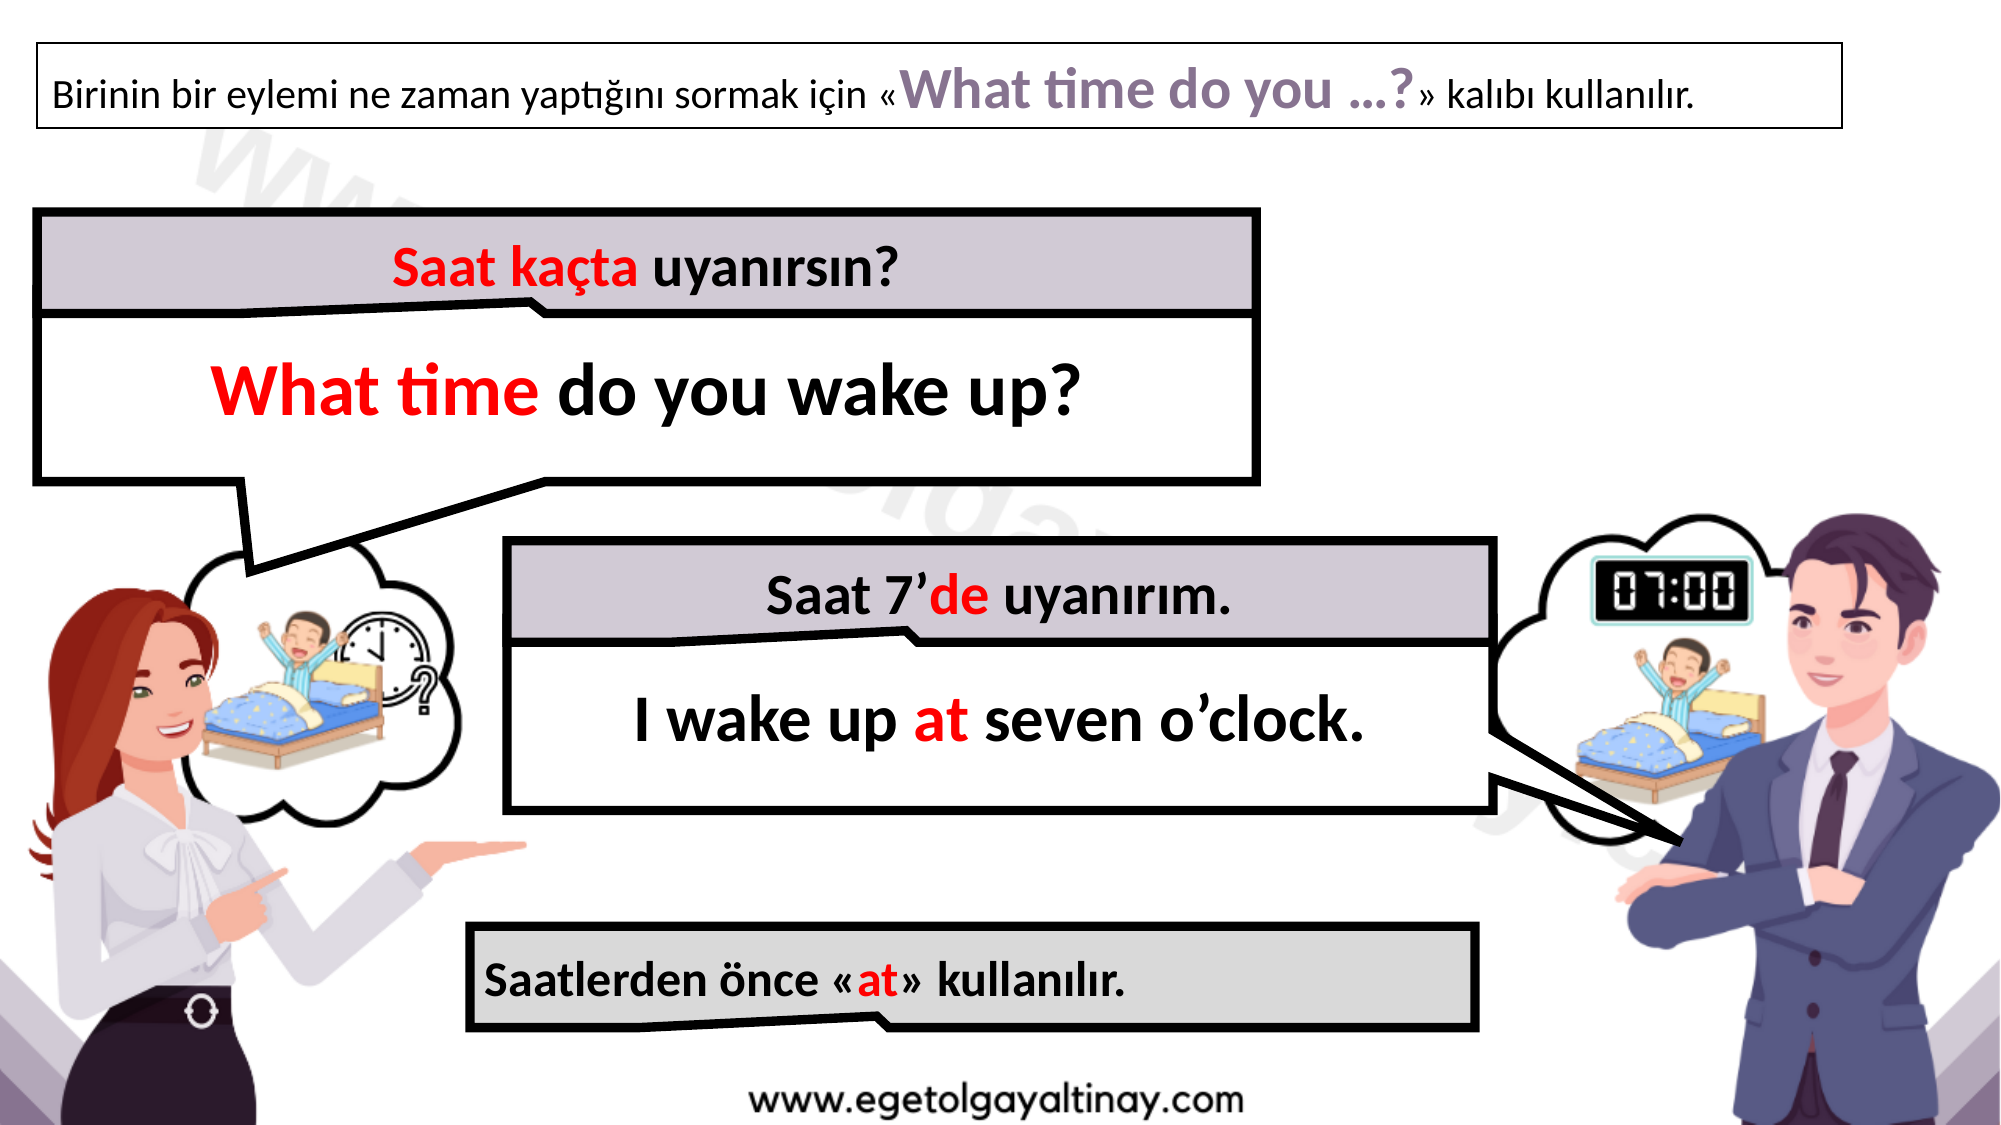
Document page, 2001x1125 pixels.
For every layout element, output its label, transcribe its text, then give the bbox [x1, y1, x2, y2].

picture [0, 0, 2001, 1125]
text_box What time do you wake up? [36, 304, 1258, 573]
text_box Saat kaçta uyanırsın? [36, 210, 1258, 315]
text_box I wake up at seven o’clock. [506, 632, 1682, 844]
text_box Birinin bir eylemi ne zaman yaptığını sormak için «What time do you …?» kalıbı kullanılır. [36, 42, 1843, 129]
text_box Saatlerden önce «at» kullanılır. [468, 925, 1477, 1029]
text_box Saat 7’de uyanırım. [506, 539, 1495, 644]
